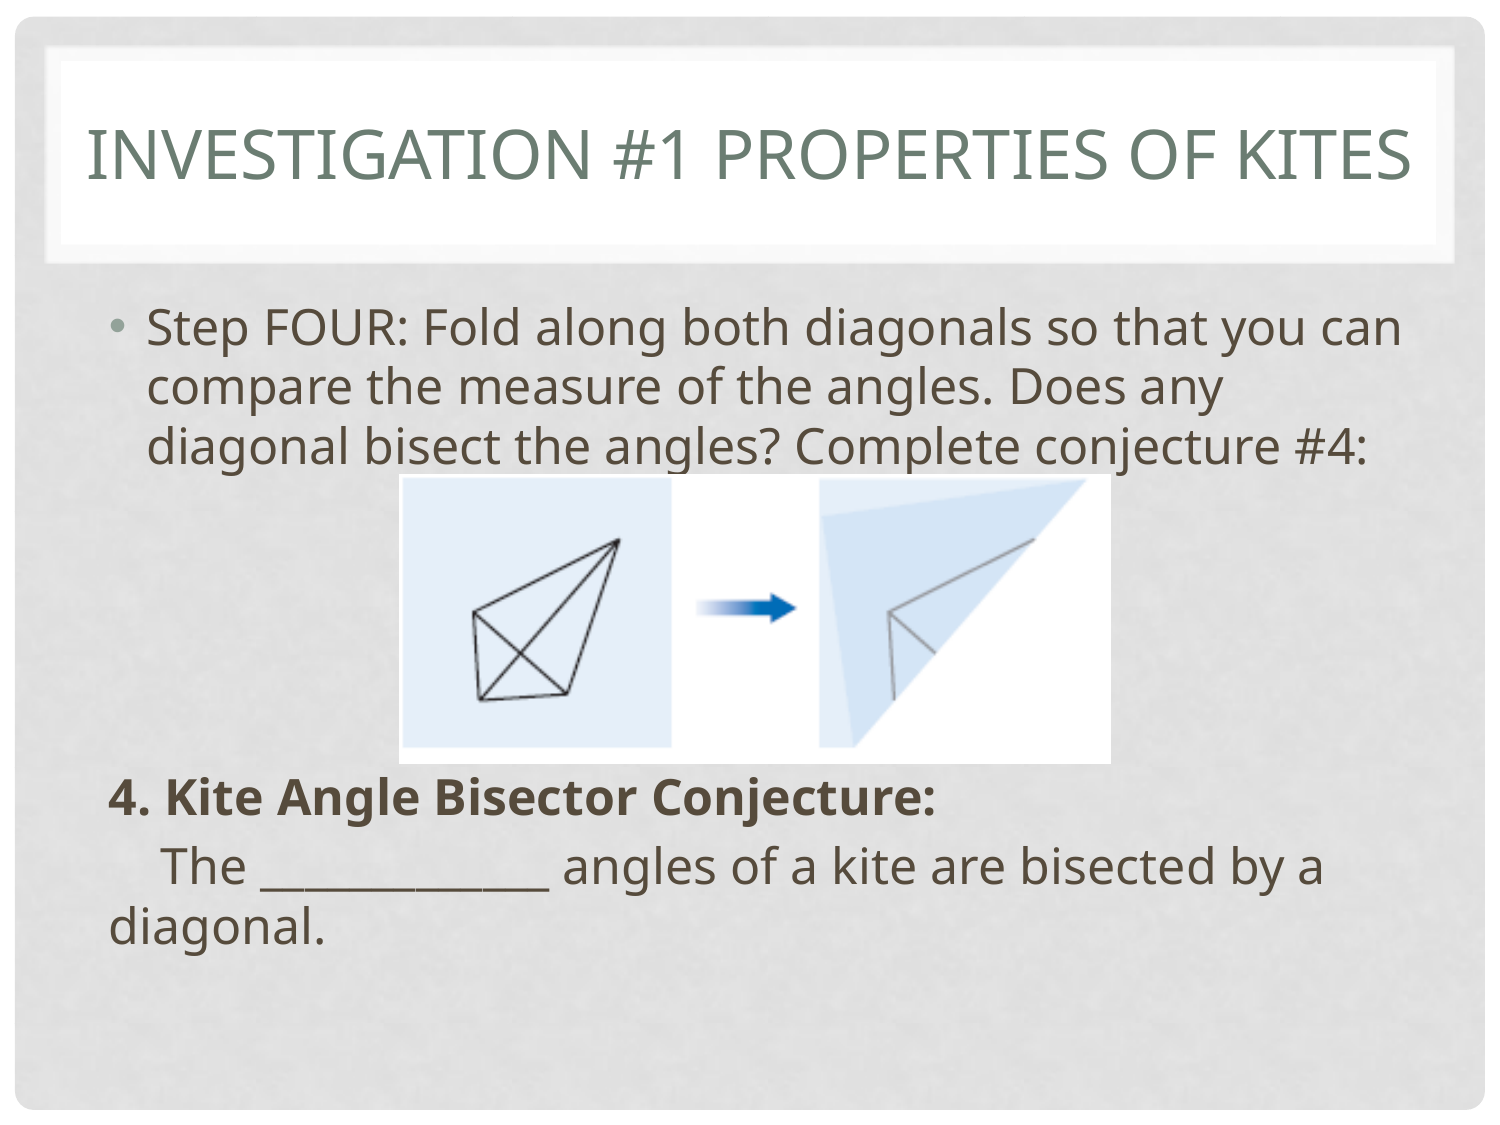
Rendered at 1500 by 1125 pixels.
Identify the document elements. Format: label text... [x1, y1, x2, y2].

picture [399, 474, 1111, 764]
list Step FOUR: Fold along both diagonals so that you can compare the measure of the angles. Does any diagonal bisect the angles? Complete conjecture #4: 4. Kite Angle Bisector Conjecture: The _____________ angles of a kite are bisected by a diagonal. [75, 287, 1425, 1005]
title Investigation #1 Properties of Kites [37, 66, 1463, 238]
